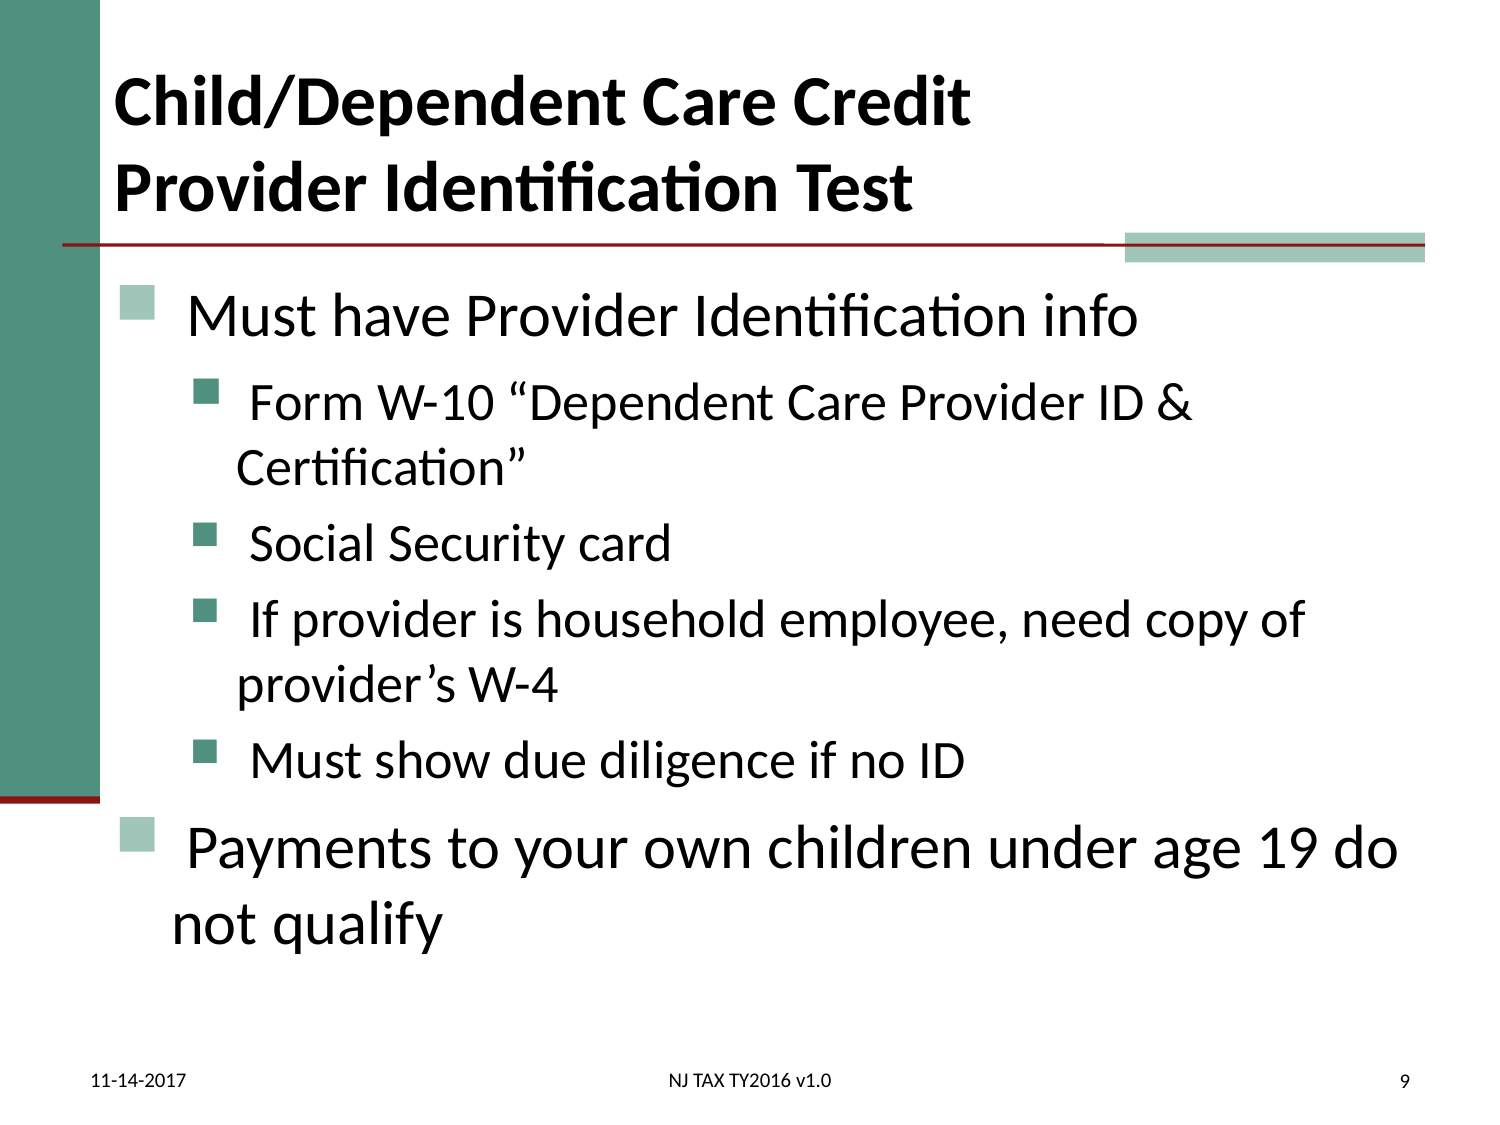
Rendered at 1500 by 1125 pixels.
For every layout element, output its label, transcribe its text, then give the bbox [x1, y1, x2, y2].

list Must have Provider Identification info Form W-10 “Dependent Care Provider ID & Certification” Social Security card If provider is household employee, need copy of provider’s W-4 Must show due diligence if no ID Payments to your own children under age 19 do not qualify [99, 262, 1425, 1038]
slide_number 9 [1112, 1049, 1426, 1101]
title Child/Dependent Care Credit Provider Identification Test [99, 45, 1425, 234]
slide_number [74, 1049, 401, 1100]
footer NJ TAX TY2016 v1.0 [496, 1050, 1004, 1100]
